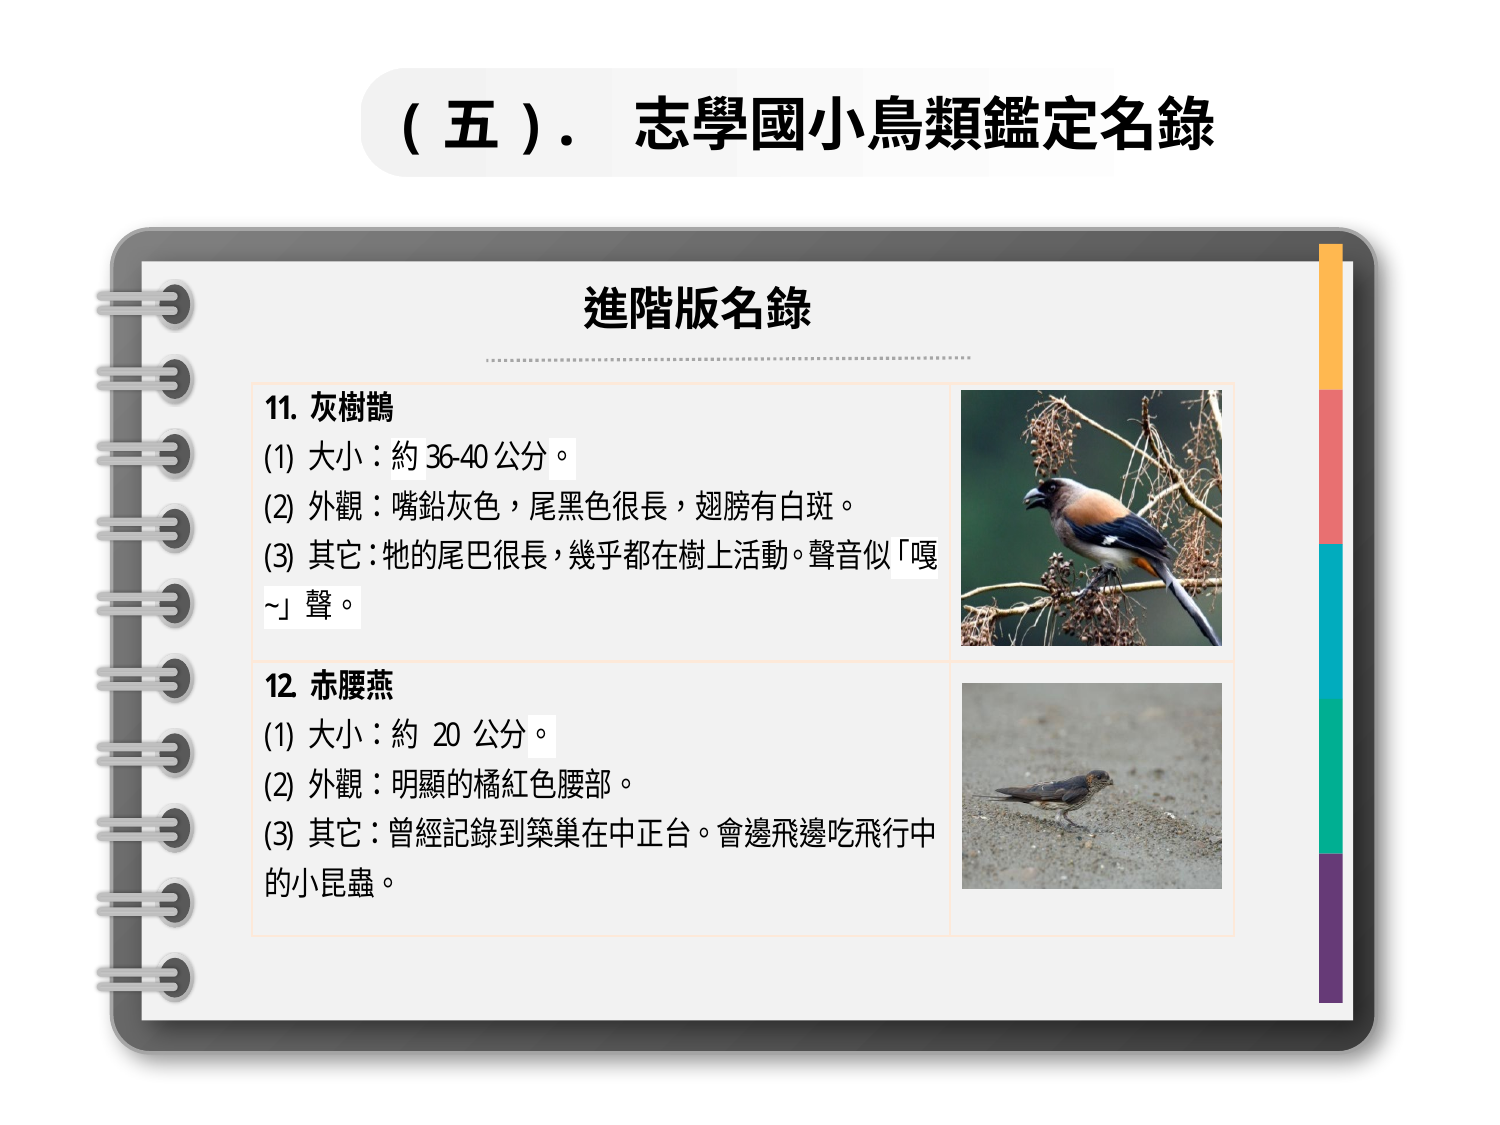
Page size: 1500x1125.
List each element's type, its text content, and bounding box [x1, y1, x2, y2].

text_box (五). 志學國小鳥類鑑定名錄 [359, 67, 1250, 178]
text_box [98, 228, 1377, 1053]
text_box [1319, 243, 1343, 1003]
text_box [250, 382, 1238, 989]
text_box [486, 357, 971, 361]
